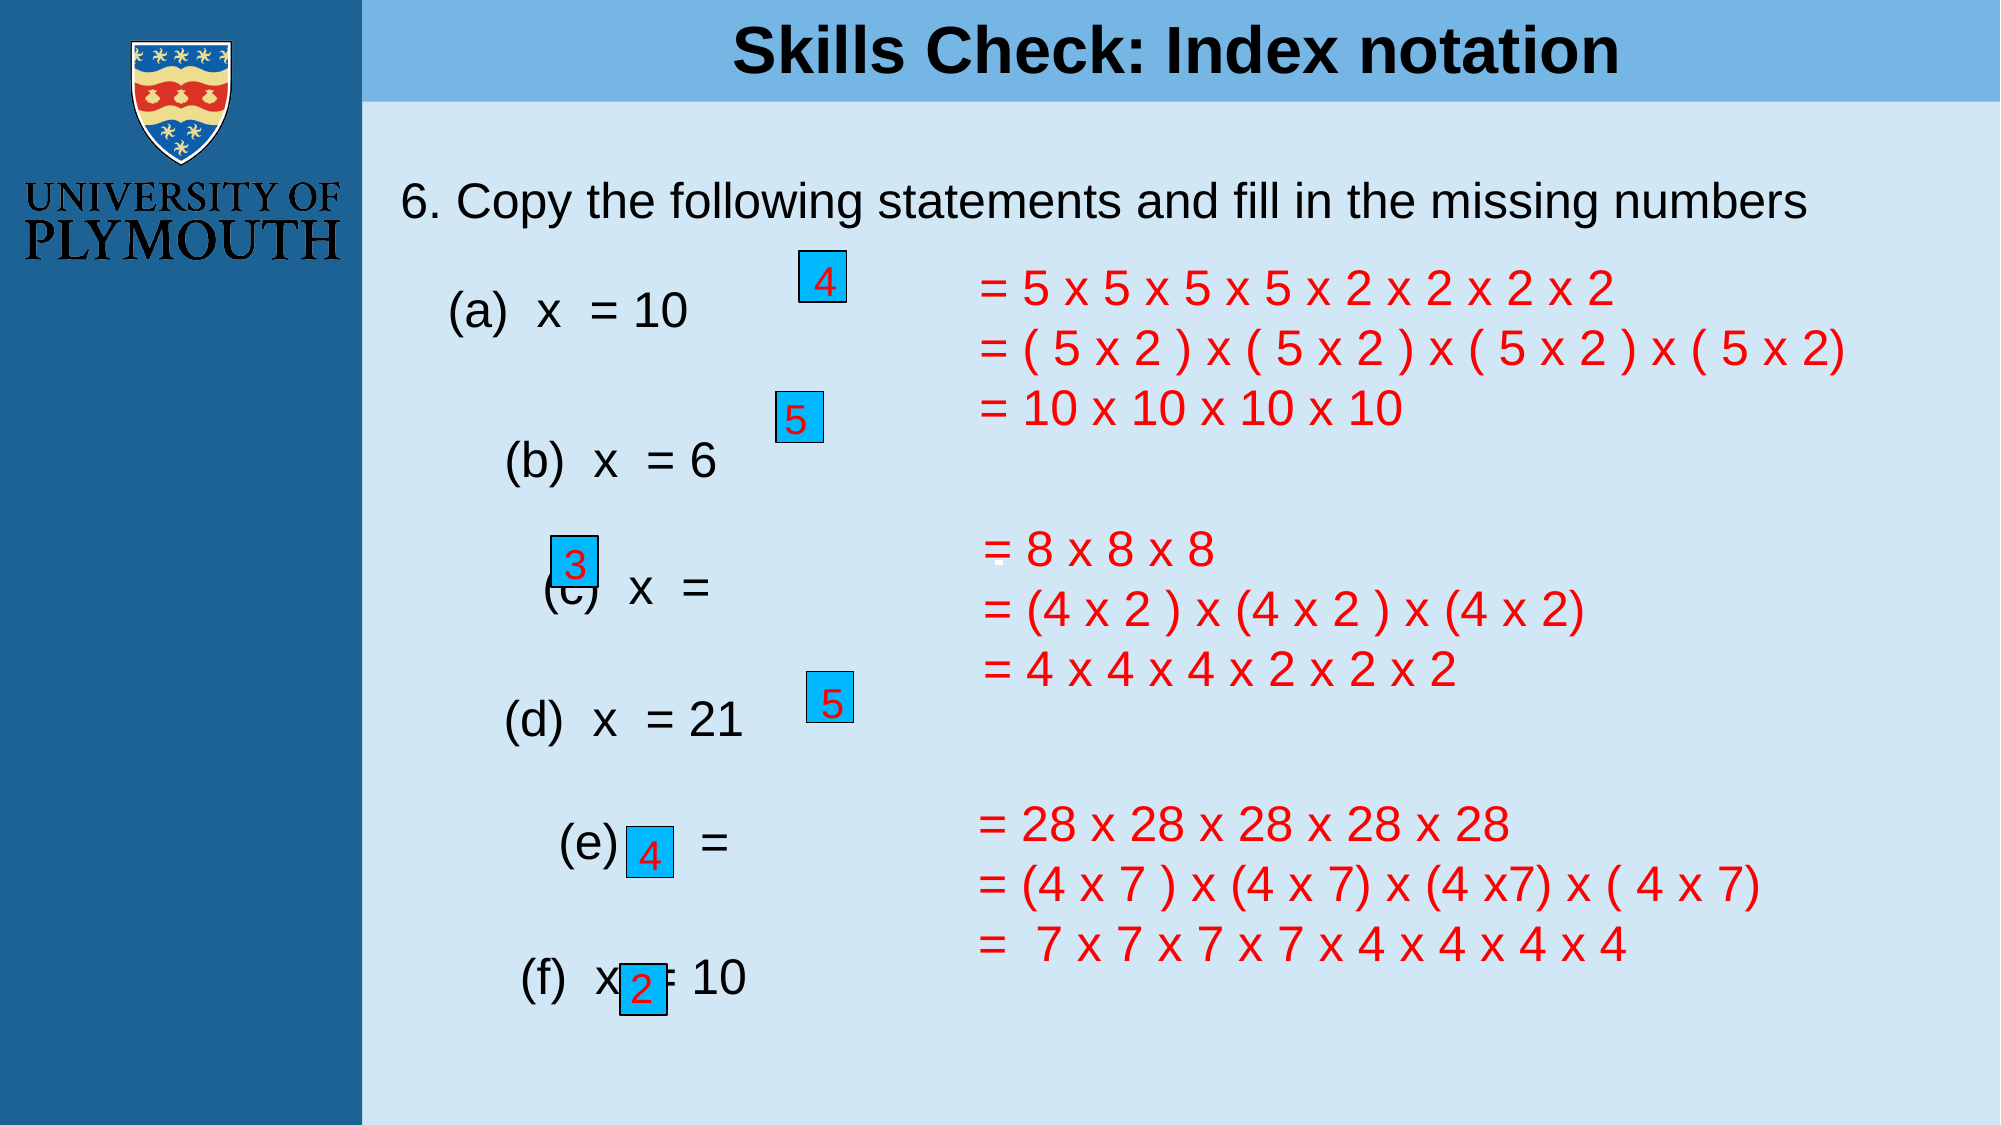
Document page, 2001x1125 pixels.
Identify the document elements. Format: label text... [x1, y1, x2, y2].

picture [995, 560, 1003, 565]
text_box Skills Check: Index notation [421, 0, 1934, 95]
picture [0, 0, 378, 300]
text_box 4 [624, 820, 684, 886]
text_box 3 [549, 530, 620, 596]
text_box = 8 x 8 x 8 = (4 x 2 ) x (4 x 2 ) x (4 x 2) = 4 x 4 x 4 x 2 x 2 x 2 [968, 508, 1666, 704]
text_box 5 [806, 669, 860, 735]
text_box 2 [615, 954, 669, 1020]
text_box 4 [799, 247, 847, 313]
text_box = 28 x 28 x 28 x 28 x 28 = (4 x 7 ) x (4 x 7) x (4 x7) x ( 4 x 7) = 7 x 7 x 7 x 7 x 4 x 4 x 4 x 4 [963, 783, 1995, 979]
text_box 6. Copy the following statements and fill in the missing numbers [385, 160, 1863, 236]
text_box 5 [769, 385, 847, 451]
text_box = 5 x 5 x 5 x 5 x 2 x 2 x 2 x 2 = ( 5 x 2 ) x ( 5 x 2 ) x ( 5 x 2 ) x ( 5 x 2) = 10 x 10 x 10 x 10 [964, 247, 1965, 443]
